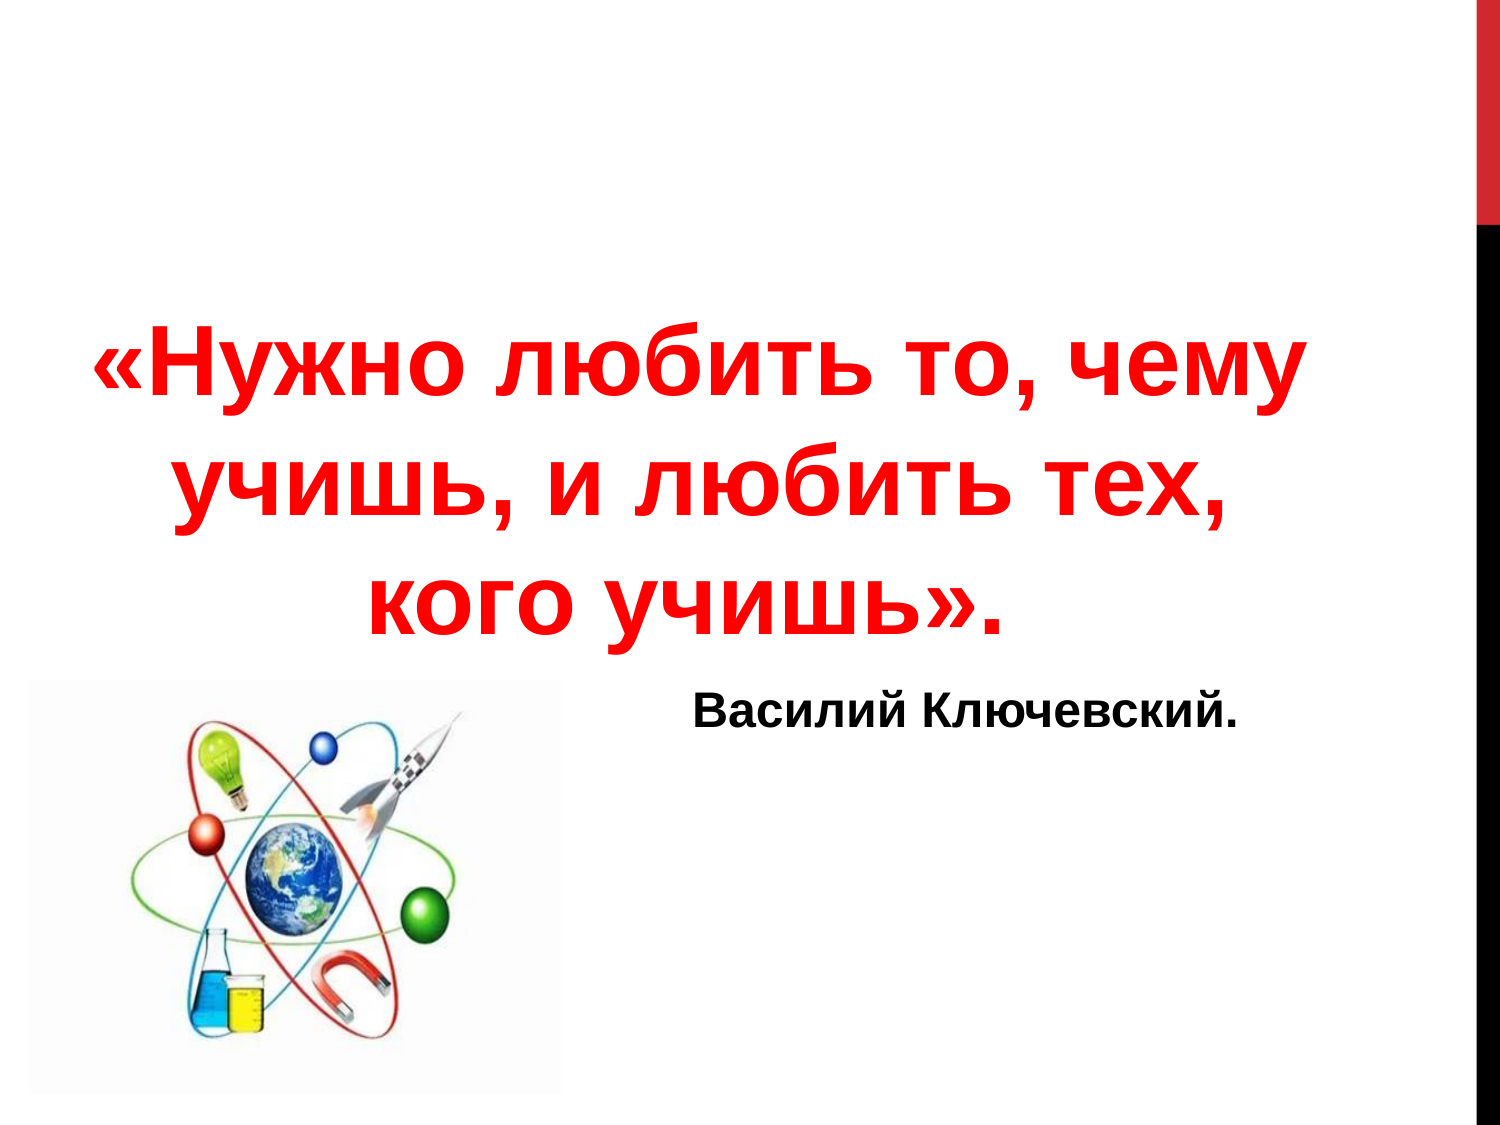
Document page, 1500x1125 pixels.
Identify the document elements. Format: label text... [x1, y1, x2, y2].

list «Нужно любить то, чему учишь, и любить тех, кого учишь». Василий Ключевский. [75, 287, 1325, 1005]
picture [28, 680, 562, 1095]
